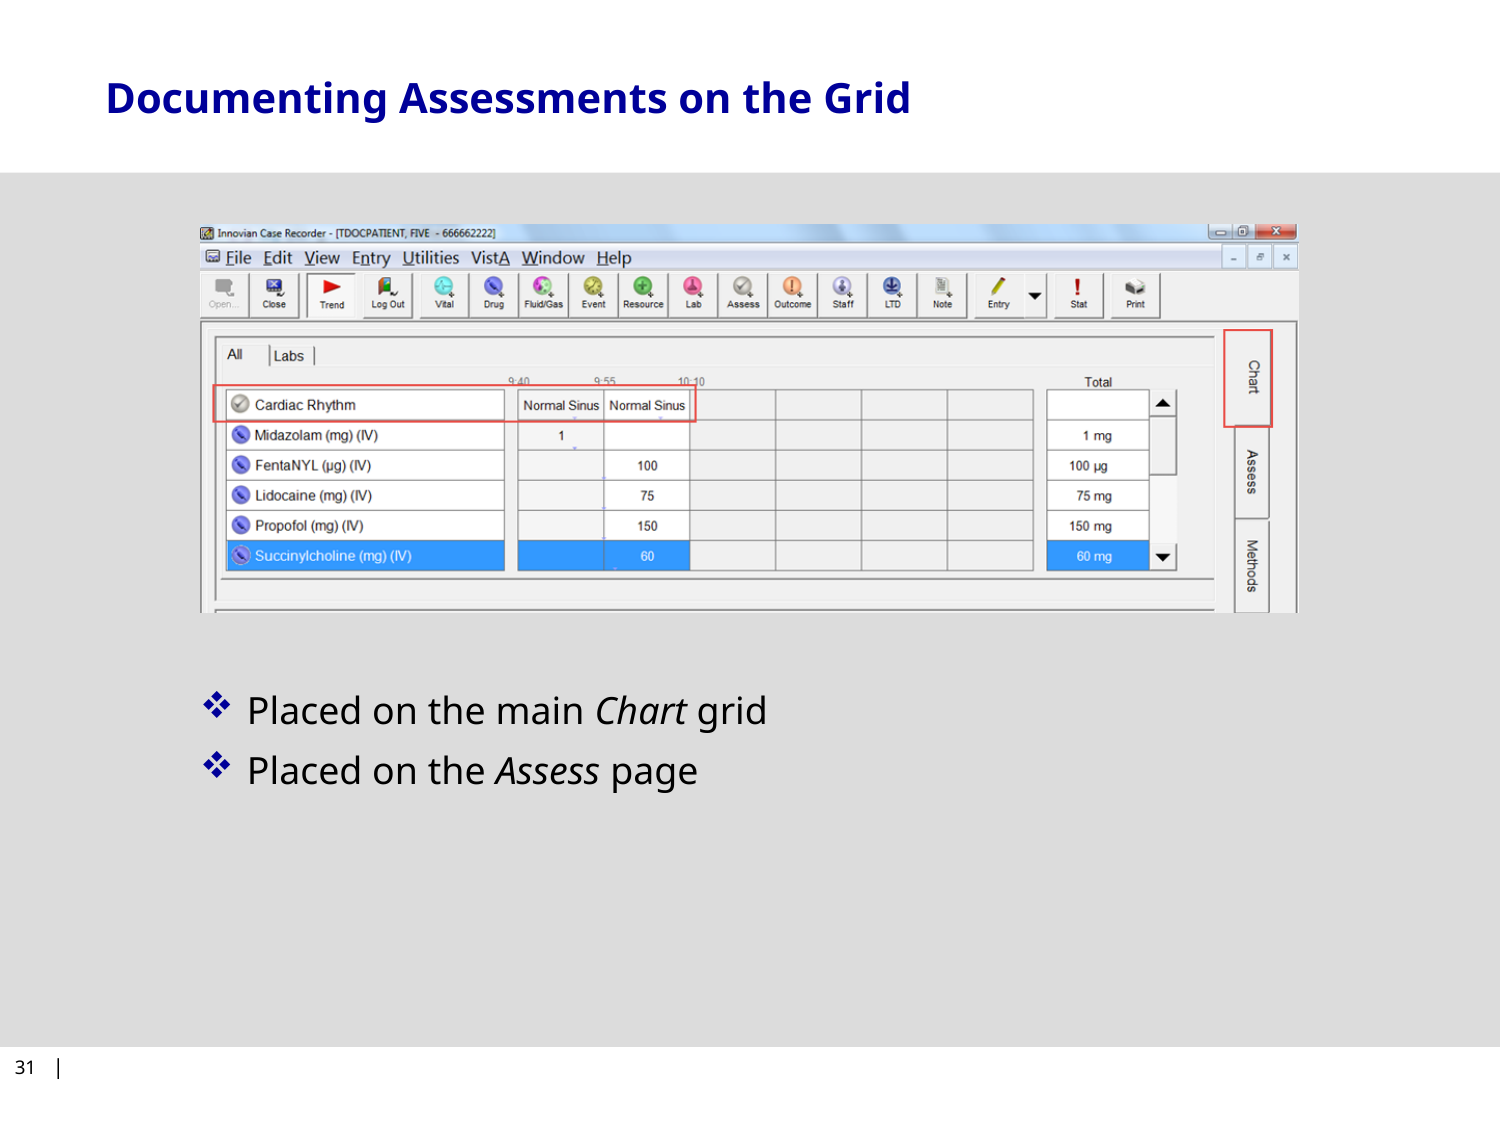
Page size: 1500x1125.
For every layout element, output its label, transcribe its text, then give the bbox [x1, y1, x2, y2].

list Placed on the main Chart grid Placed on the Assess page [200, 627, 1299, 1005]
title Documenting Assessments on the Grid [105, 54, 1155, 160]
picture [199, 224, 1299, 613]
